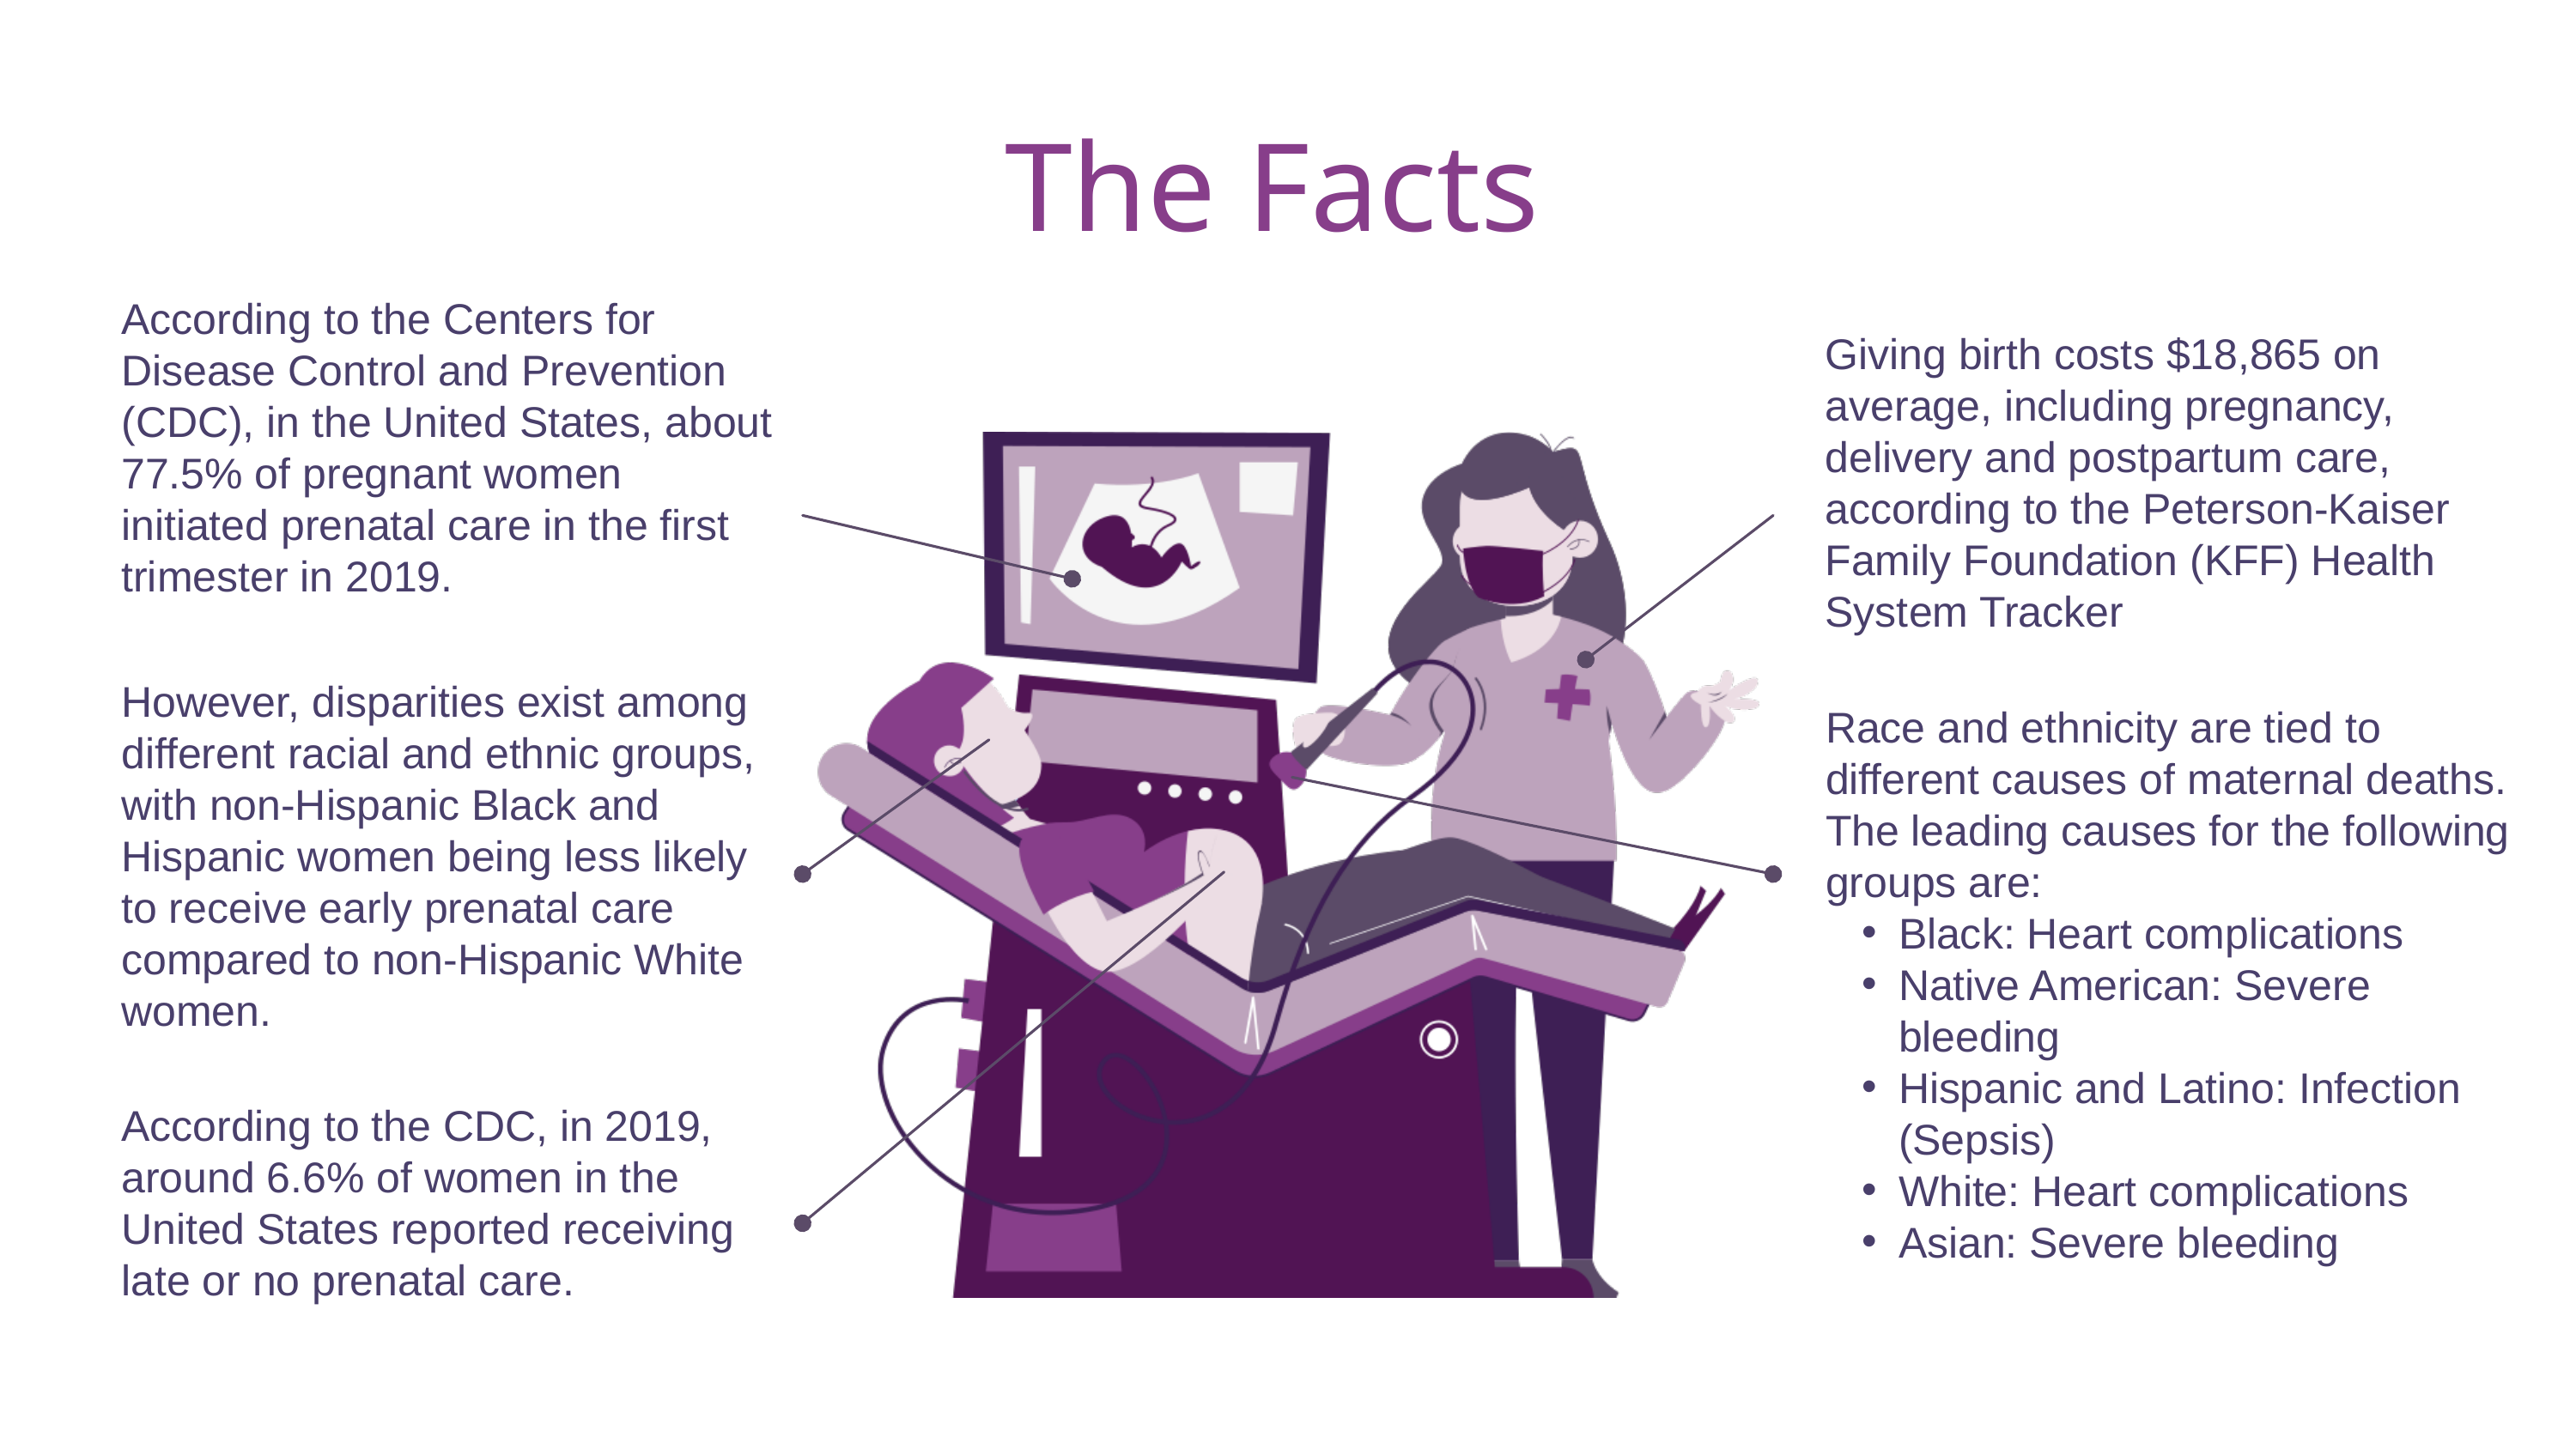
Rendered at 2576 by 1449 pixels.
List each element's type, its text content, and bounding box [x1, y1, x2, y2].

text_box [793, 739, 989, 883]
text_box According to the CDC, in 2019, around 6.6% of women in the United States reported receiving late or no prenatal care. [121, 1098, 775, 1305]
text_box [1291, 777, 1783, 883]
text_box [793, 871, 1224, 1233]
text_box According to the Centers for Disease Control and Prevention (CDC), in the United States, about 77.5% of pregnant women initiated prenatal care in the first trimester in 2019. [121, 291, 775, 601]
text_box [1577, 515, 1774, 669]
text_box However, disparities exist among different racial and ethnic groups, with non-Hispanic Black and Hispanic women being less likely to receive early prenatal care compared to non-Hispanic White women. [121, 674, 775, 1035]
text_box Race and ethnicity are tied to different causes of maternal deaths. The leading causes for the following groups are: Black: Heart complications Native American: Severe bleeding Hispanic and Latino: Infection (Sepsis) White: Heart complications Asian: Severe bleeding [1825, 700, 2511, 1267]
text_box [814, 432, 1762, 1298]
text_box The Facts [216, 109, 2360, 256]
text_box [802, 515, 1081, 588]
text_box Giving birth costs $18,865 on average, including pregnancy, delivery and postpartum care, according to the Peterson-Kaiser Family Foundation (KFF) Health System Tracker [1825, 326, 2479, 636]
